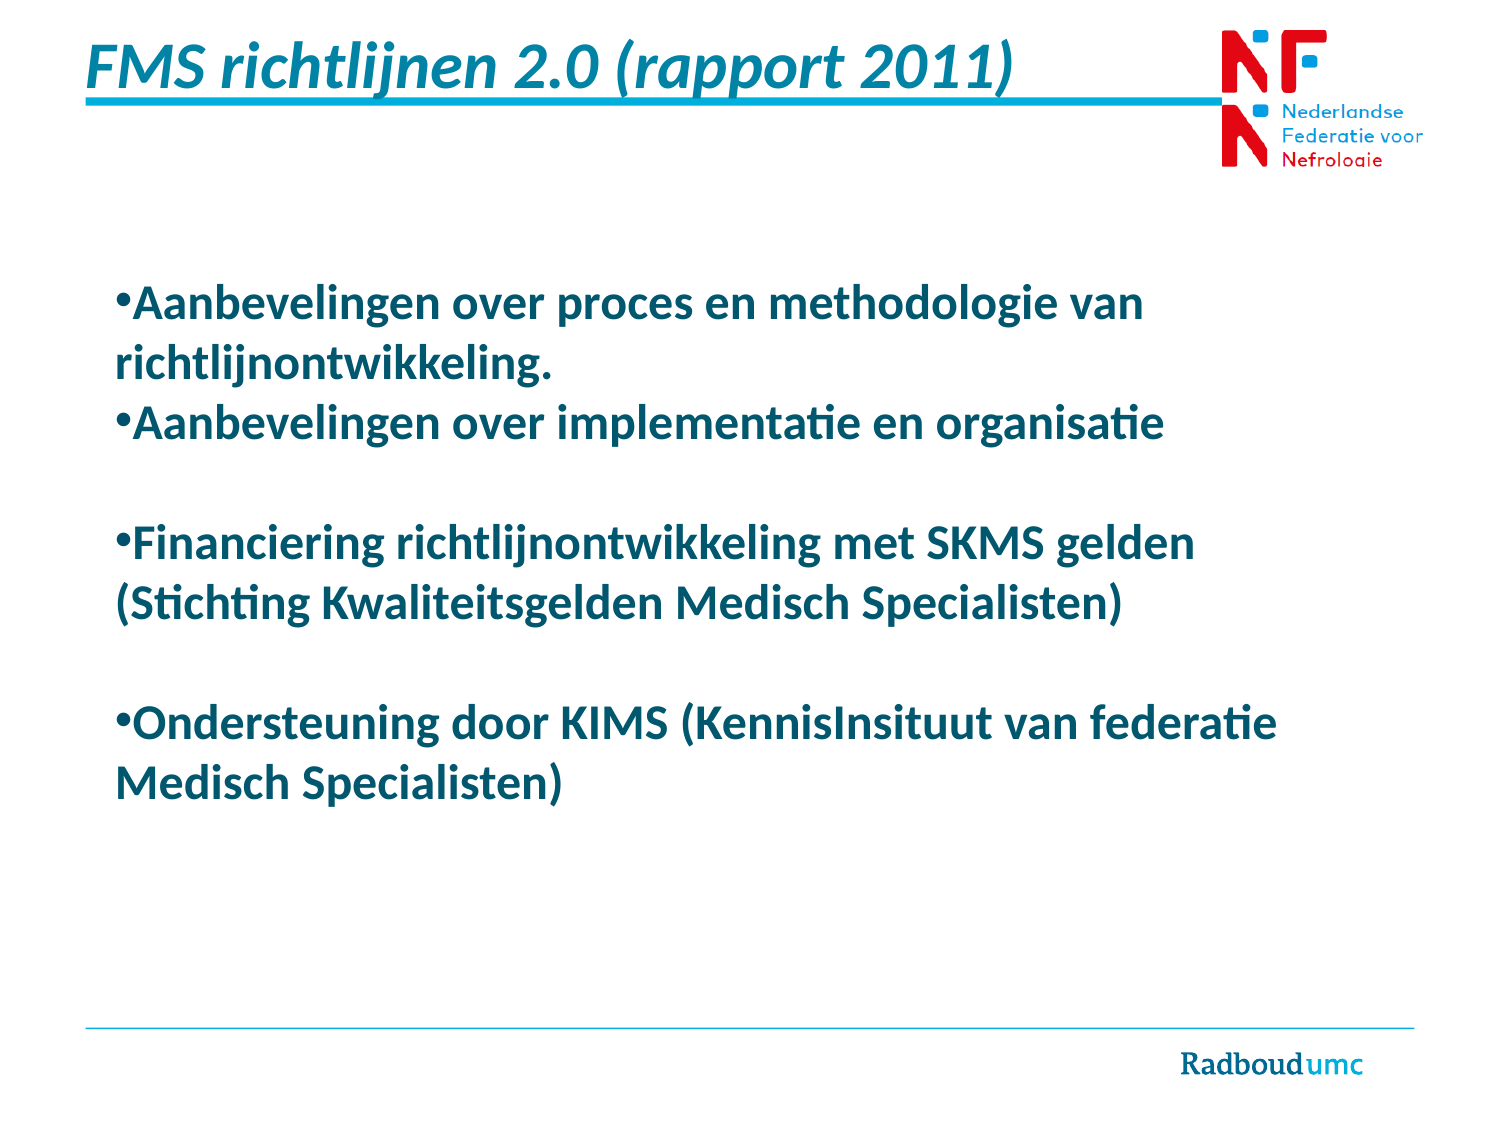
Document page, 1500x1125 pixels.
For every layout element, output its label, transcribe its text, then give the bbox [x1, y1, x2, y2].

title FMS richtlijnen 2.0 (rapport 2011) [85, 14, 1415, 102]
picture [1222, 30, 1424, 168]
subtitle [85, 152, 1459, 1000]
text_box Aanbevelingen over proces en methodologie van richtlijnontwikkeling. Aanbevelingen over implementatie en organisatie Financiering richtlijnontwikkeling met SKMS gelden (Stichting Kwaliteitsgelden Medisch Specialisten) Ondersteuning door KIMS (KennisInsituut van federatie Medisch Specialisten) [100, 261, 1365, 877]
